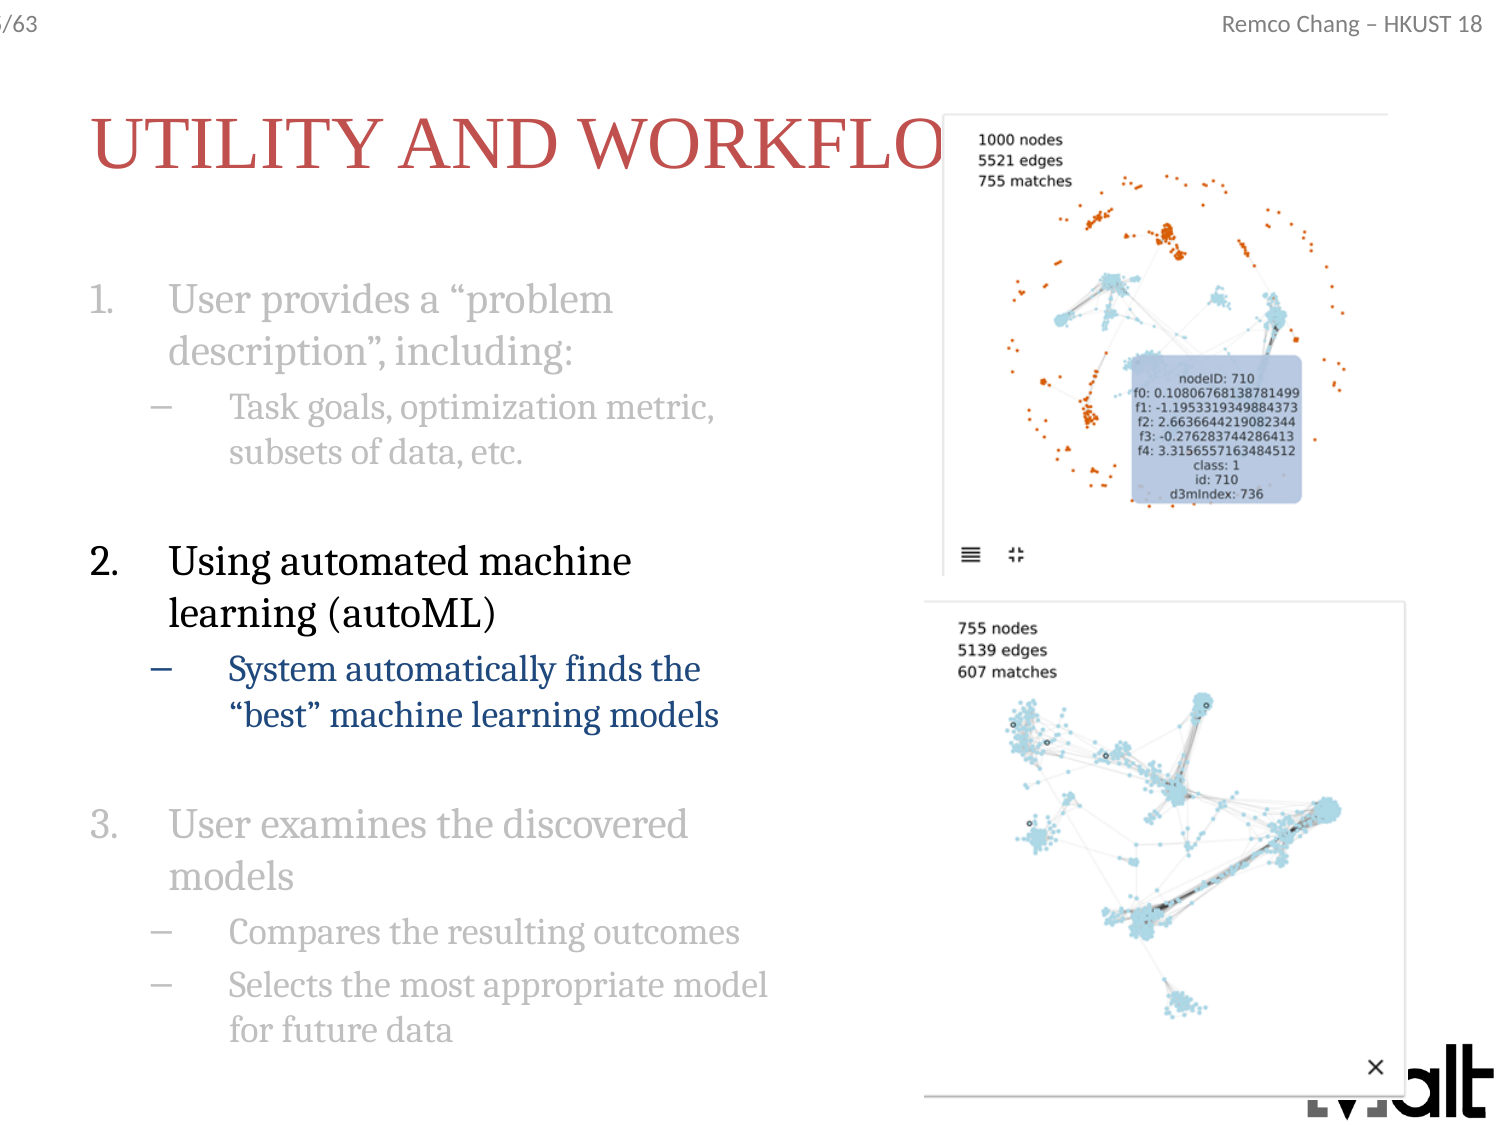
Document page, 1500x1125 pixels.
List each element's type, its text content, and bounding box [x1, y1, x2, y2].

list User provides a “problem description”, including: Task goals, optimization metric, subsets of data, etc. Using automated machine learning (autoML) System automatically finds the “best” machine learning models User examines the discovered models Compares the resulting outcomes Selects the most appropriate model for future data [75, 262, 800, 1075]
title Utility and Workflow [75, 45, 1425, 233]
picture [924, 599, 1500, 1125]
picture [941, 112, 1388, 576]
